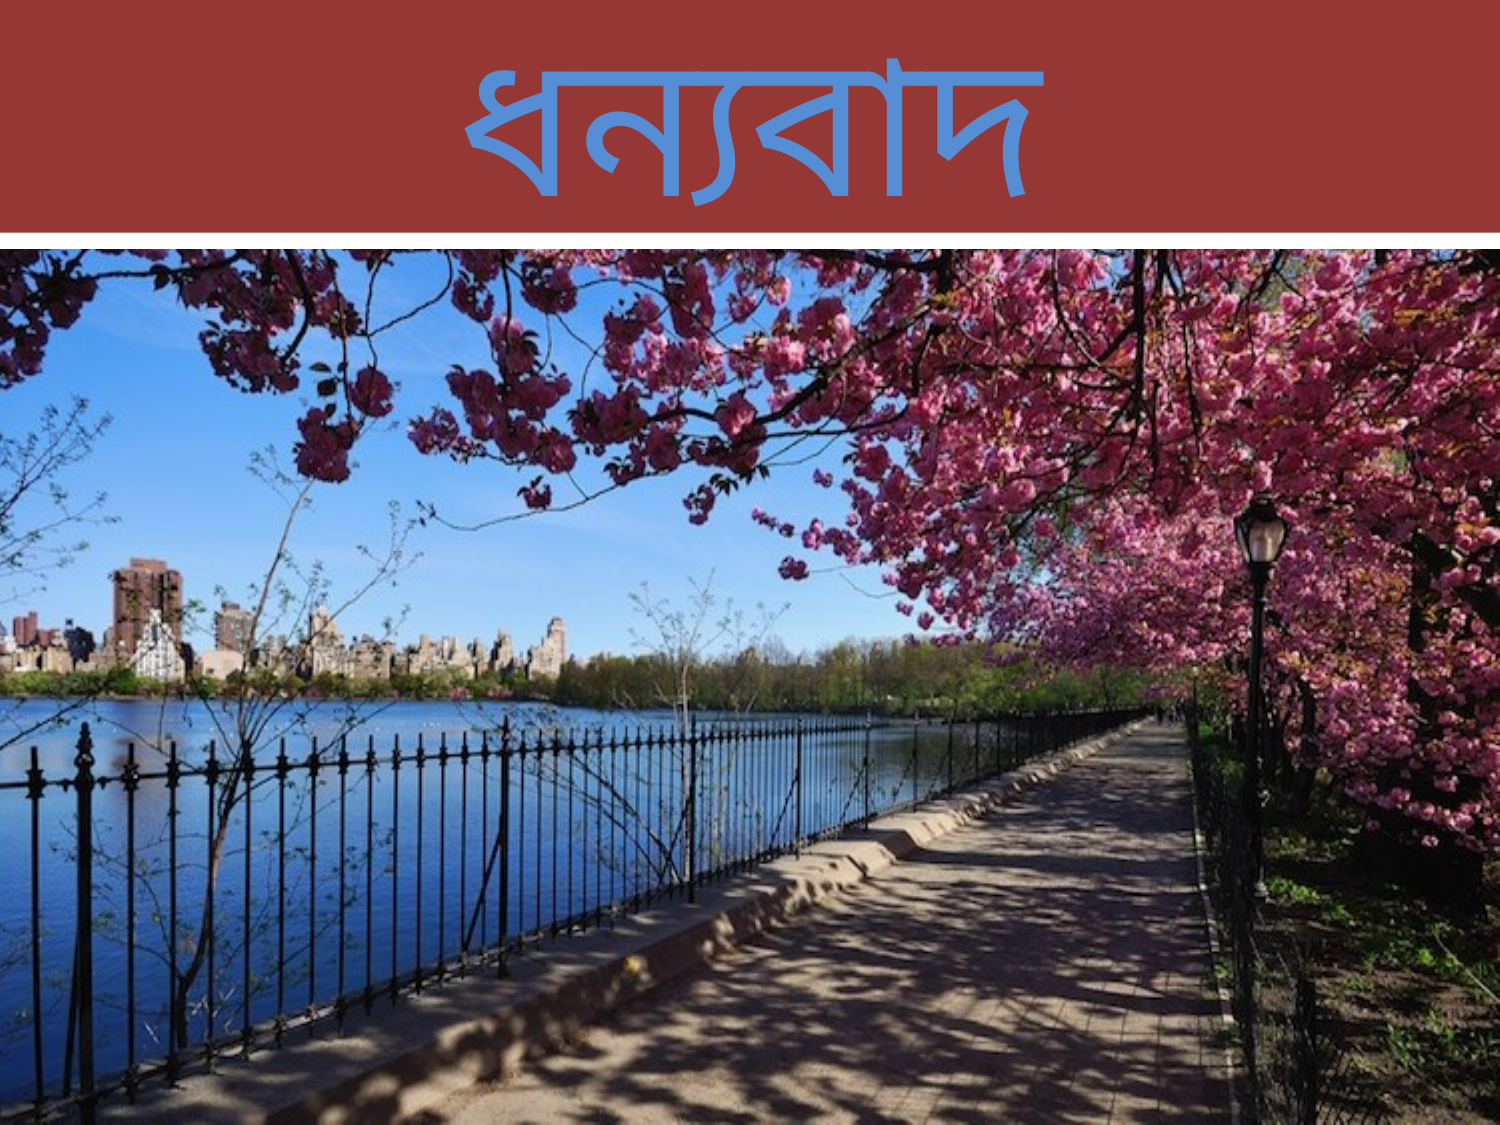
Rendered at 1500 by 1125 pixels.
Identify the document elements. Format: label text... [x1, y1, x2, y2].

picture [0, 249, 1500, 1125]
title ধন্যবাদ [0, 0, 1500, 233]
